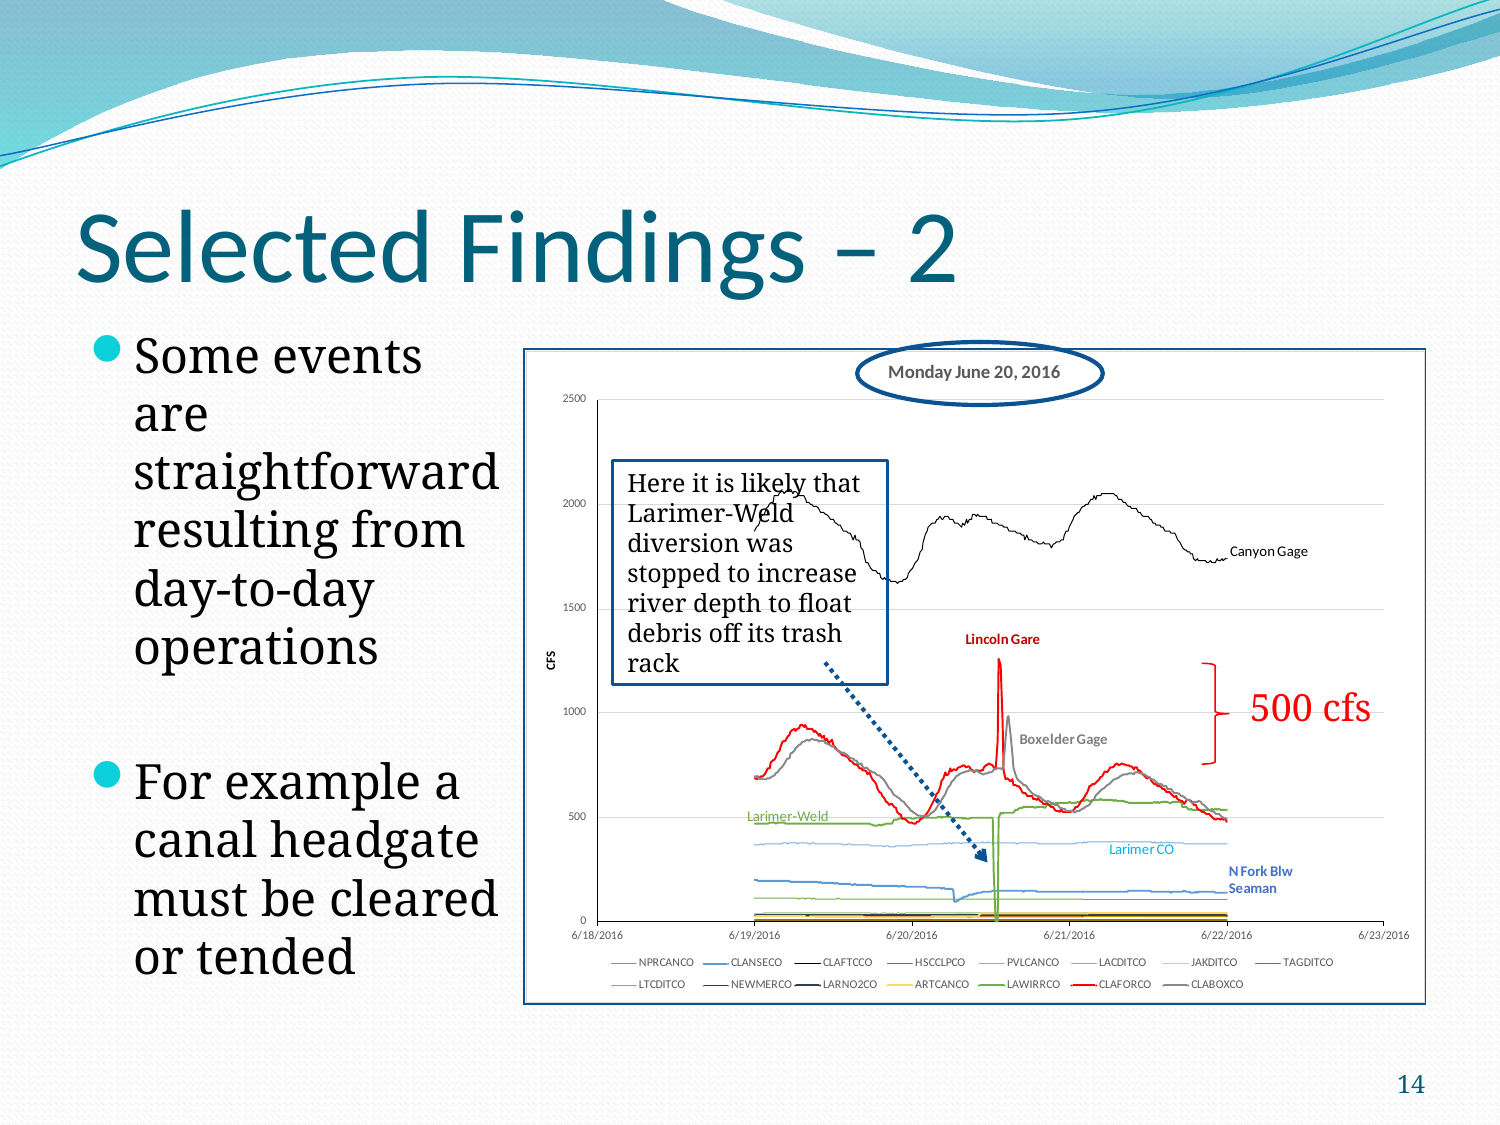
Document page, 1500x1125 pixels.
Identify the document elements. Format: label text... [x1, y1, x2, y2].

list Some events are straightforward resulting from day-to-day operations For example a canal headgate must be cleared or tended [75, 317, 525, 1038]
text_box [893, 339, 1067, 349]
title Selected Findings – 2 [75, 115, 1425, 303]
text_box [824, 662, 988, 863]
text_box Bob Milhous, personal communication, 2017 [517, 352, 525, 1012]
slide_number 14 [1299, 1042, 1425, 1103]
picture [524, 349, 1426, 1004]
